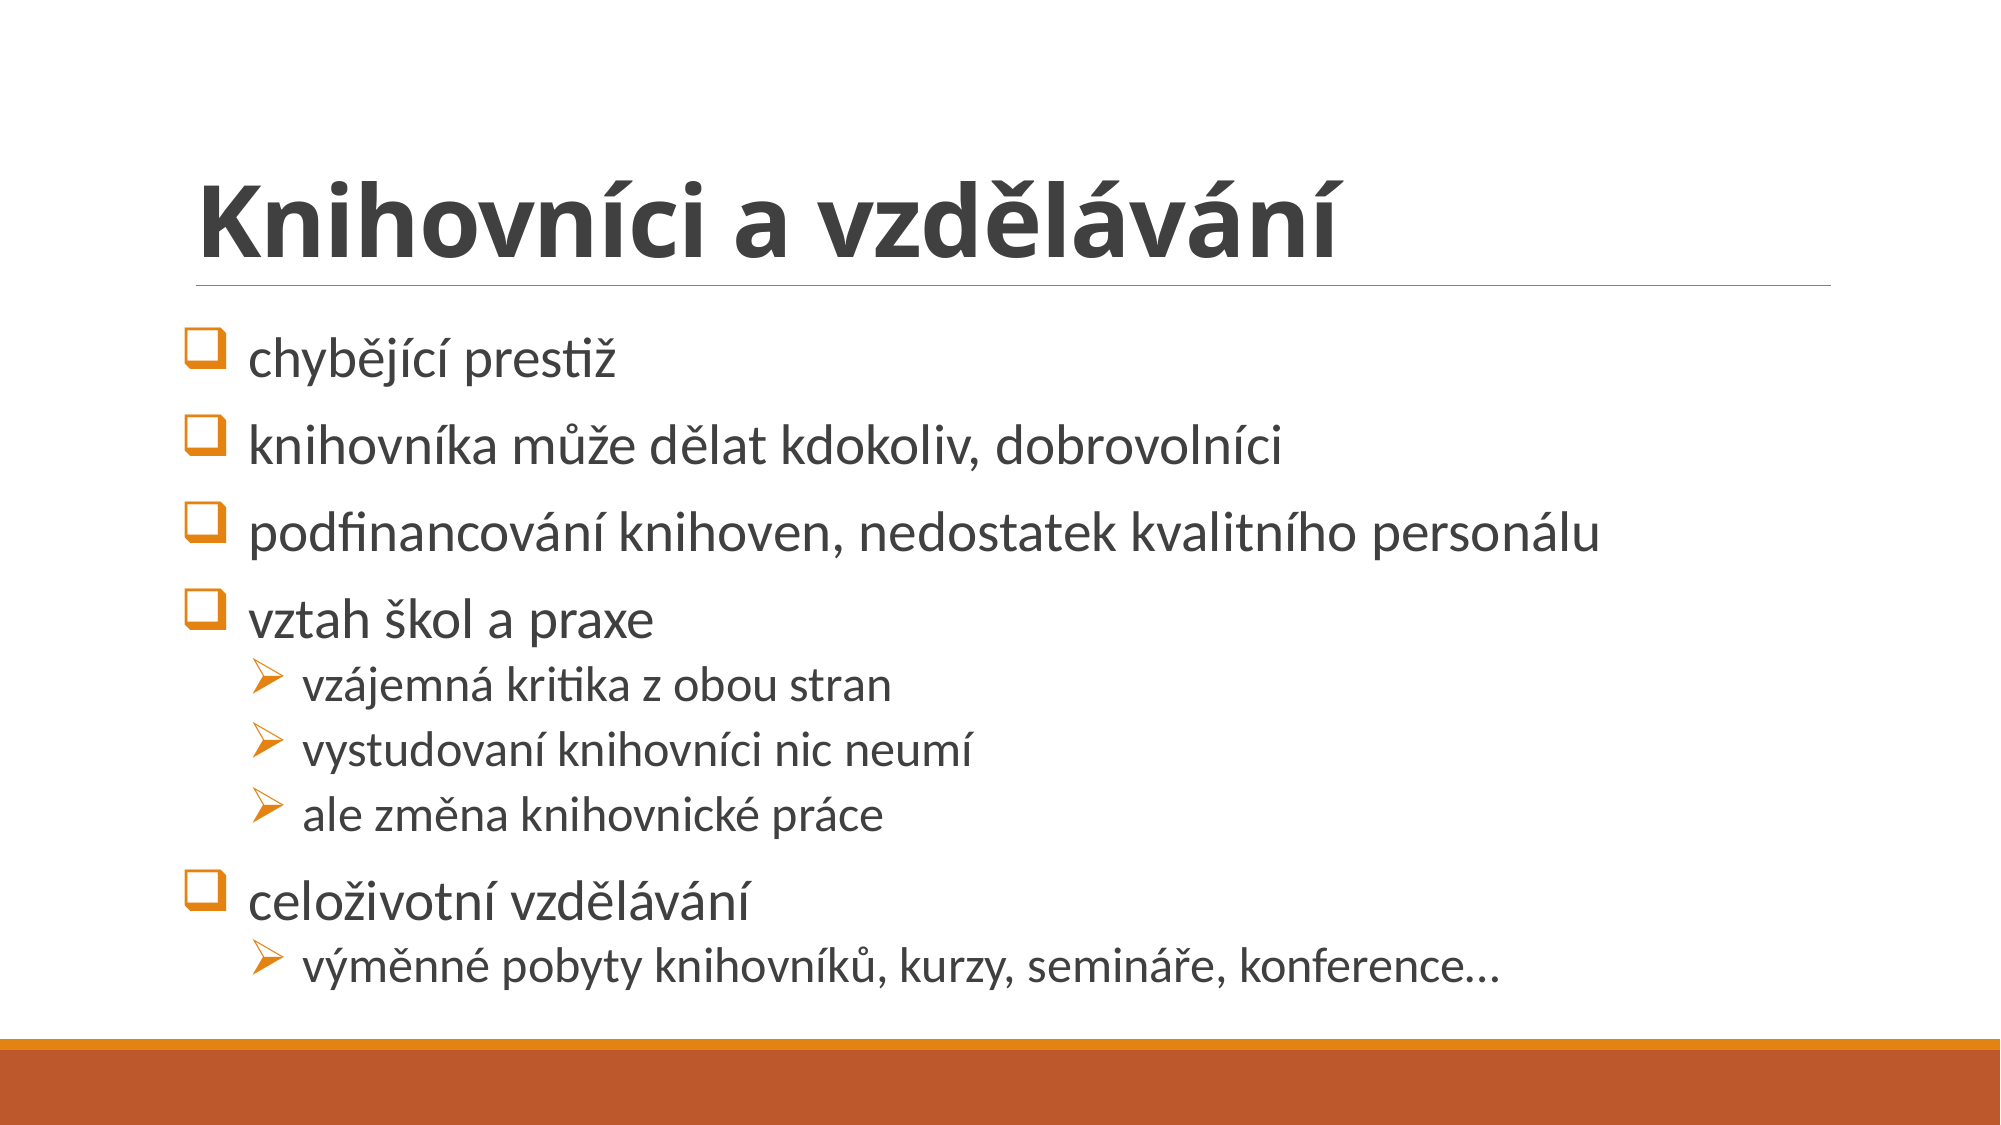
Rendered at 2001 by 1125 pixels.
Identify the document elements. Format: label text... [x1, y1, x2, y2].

title Knihovníci a vzdělávání [180, 47, 1830, 285]
list chybějící prestiž knihovníka může dělat kdokoliv, dobrovolníci podfinancování knihoven, nedostatek kvalitního personálu vztah škol a praxe vzájemná kritika z obou stran vystudovaní knihovníci nic neumí ale změna knihovnické práce celoživotní vzdělávání výměnné pobyty knihovníků, kurzy, semináře, konference… [180, 321, 1830, 1005]
